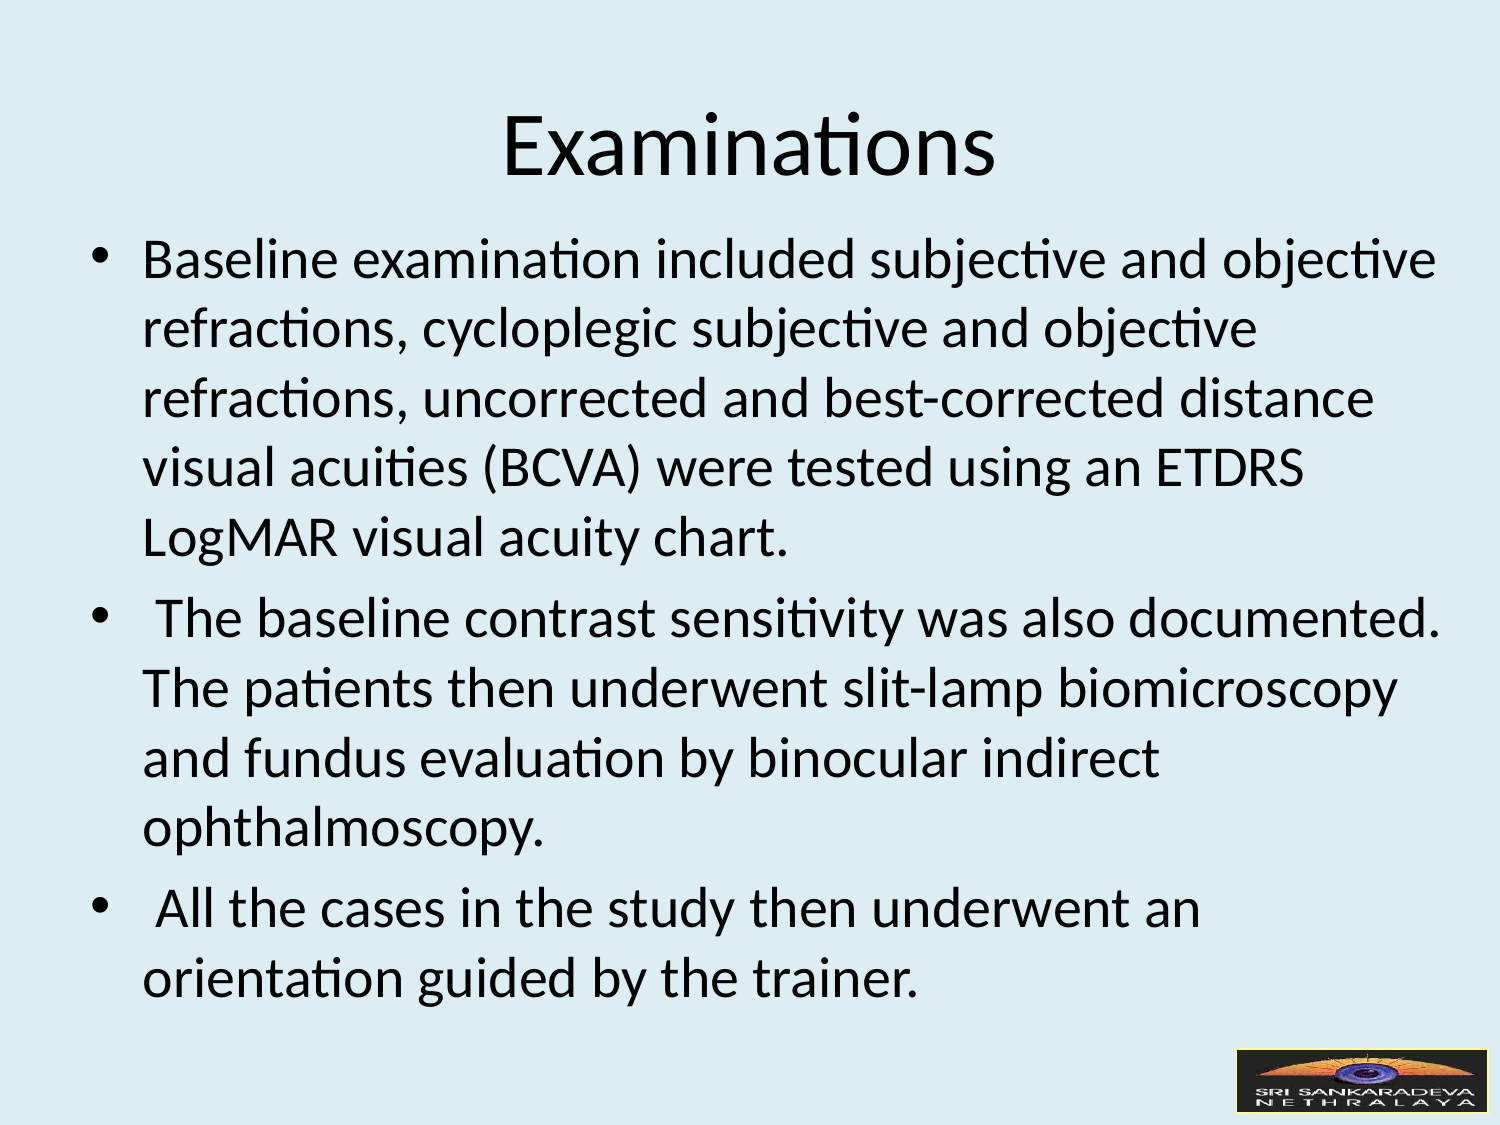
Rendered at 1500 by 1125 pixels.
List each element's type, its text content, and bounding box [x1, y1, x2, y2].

picture [1237, 1049, 1488, 1113]
list Baseline examination included subjective and objective refractions, cycloplegic subjective and objective refractions, uncorrected and best-corrected distance visual acuities (BCVA) were tested using an ETDRS LogMAR visual acuity chart. The baseline contrast sensitivity was also documented. The patients then underwent slit-lamp biomicroscopy and fundus evaluation by binocular indirect ophthalmoscopy. All the cases in the study then underwent an orientation guided by the trainer. [75, 212, 1463, 1025]
title Examinations [75, 45, 1425, 212]
